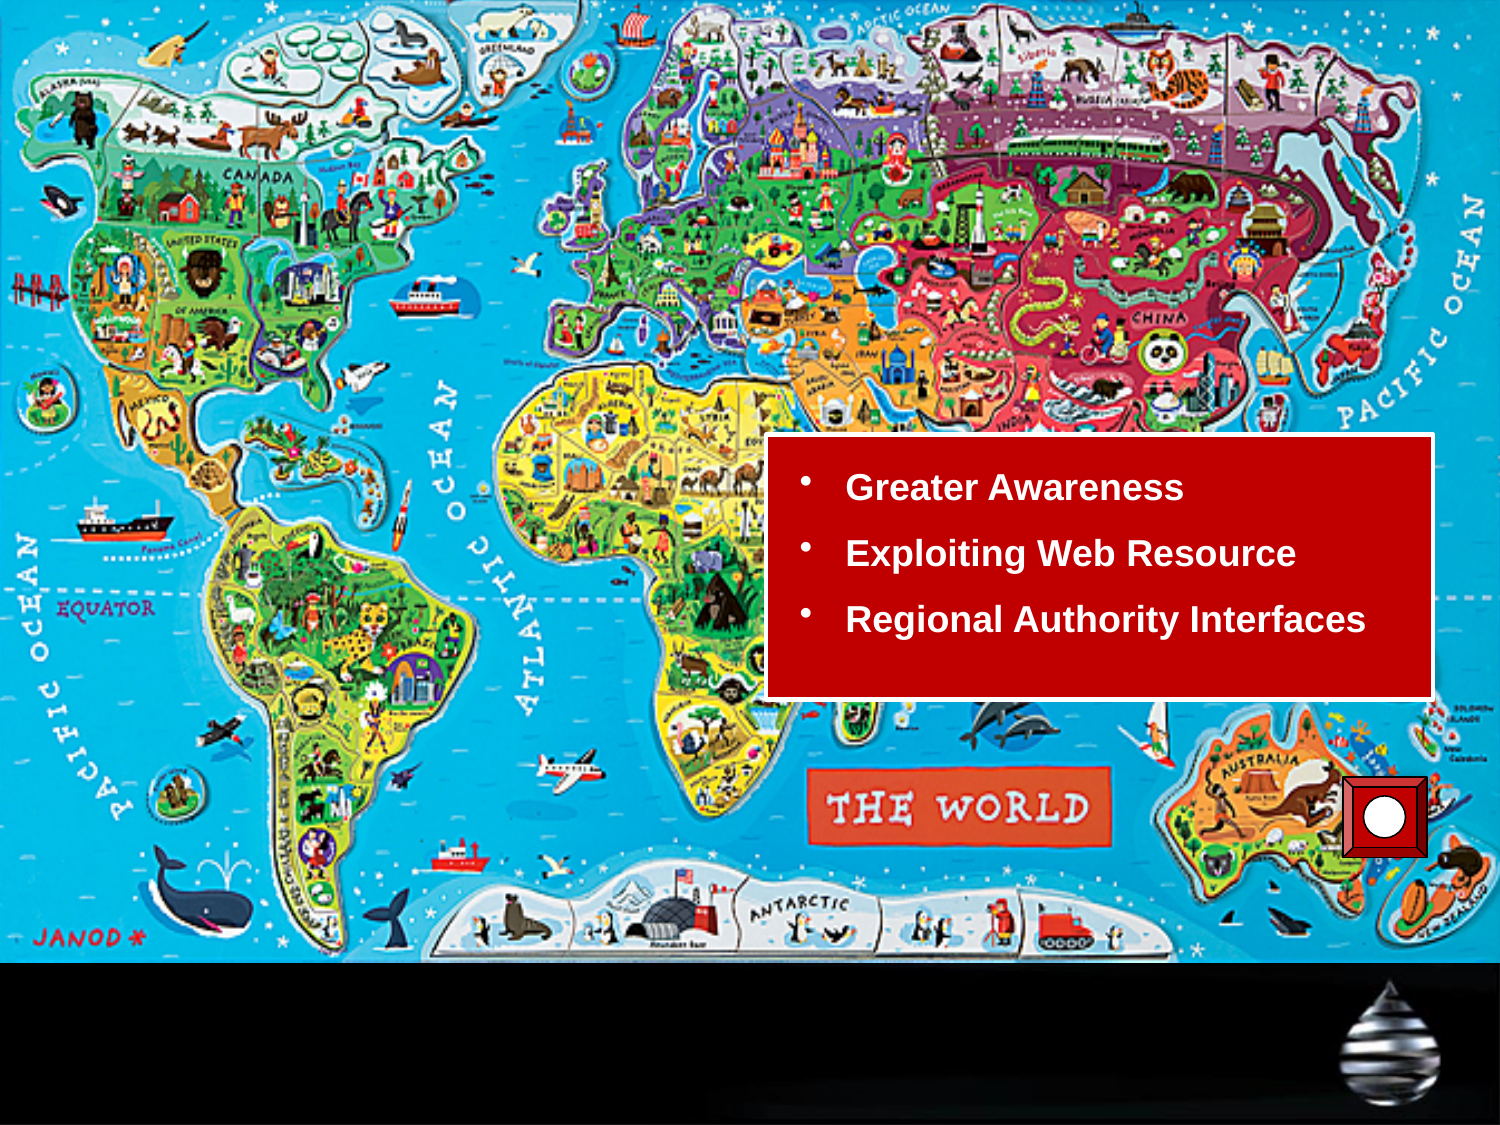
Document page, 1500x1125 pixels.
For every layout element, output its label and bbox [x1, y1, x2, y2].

text_box [765, 434, 1500, 700]
text_box [1342, 776, 1428, 858]
picture [0, 963, 1500, 1125]
list [0, 0, 1500, 963]
